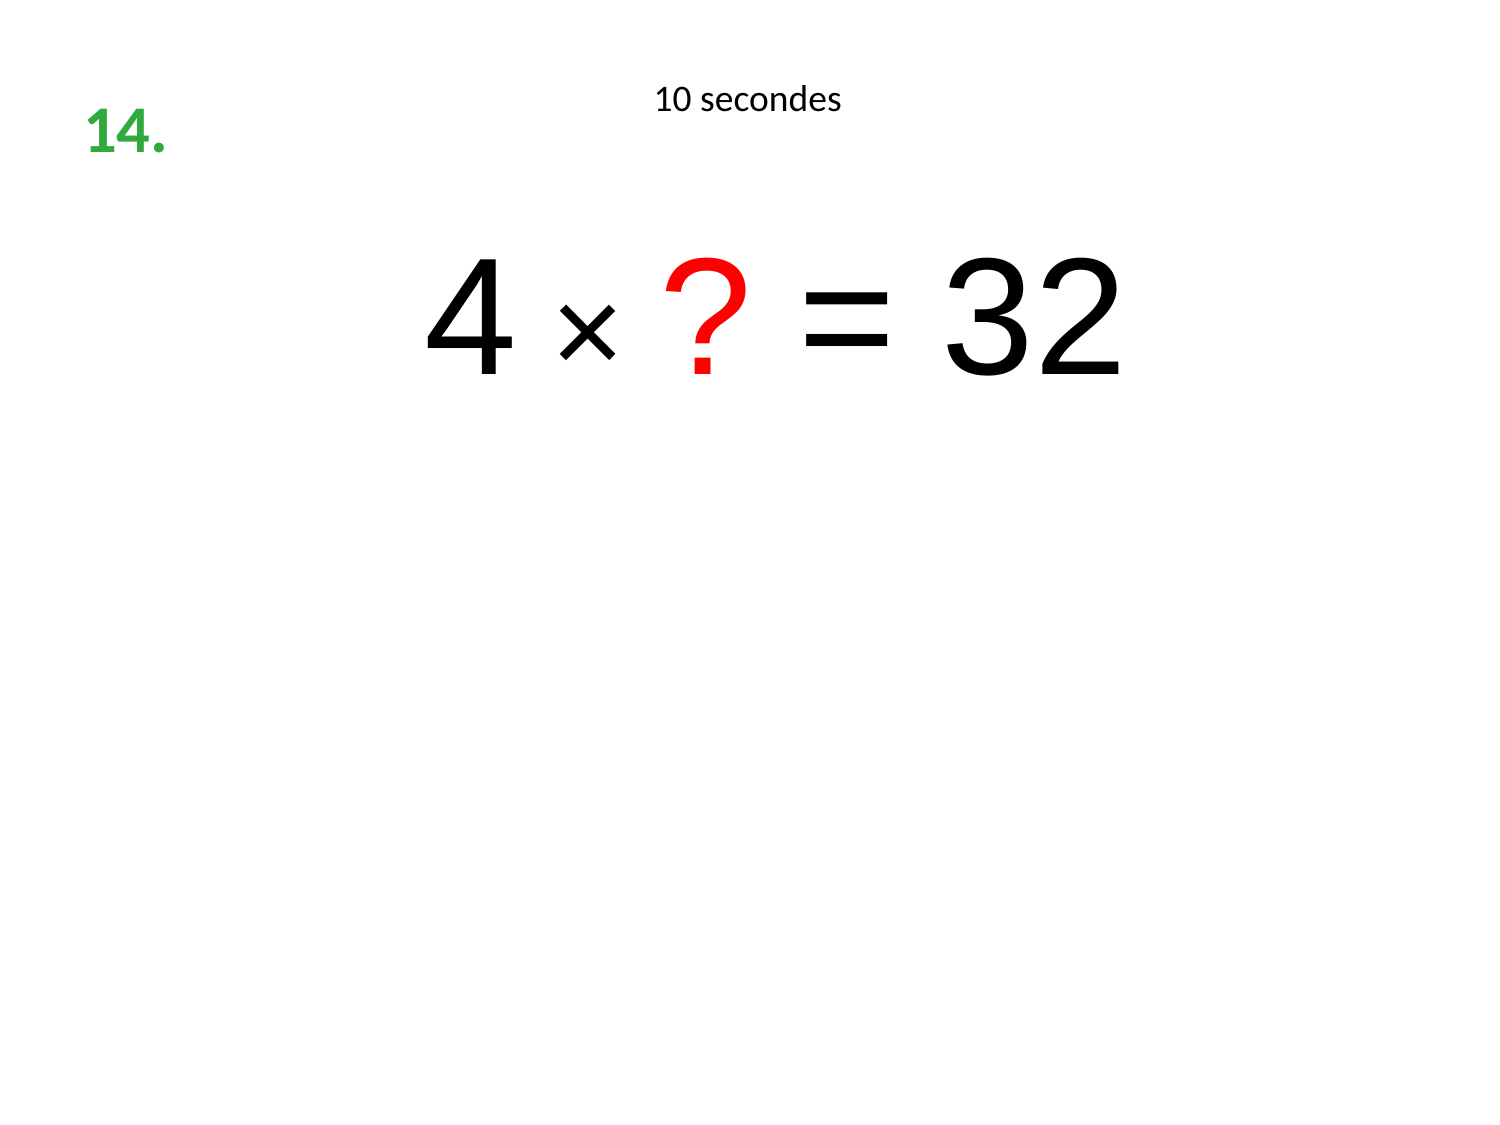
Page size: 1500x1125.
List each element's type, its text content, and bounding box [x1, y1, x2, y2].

text_box 4 × ? = 32 [409, 200, 1143, 416]
text_box 10 secondes [525, 66, 971, 127]
text_box 14. [68, 78, 187, 174]
